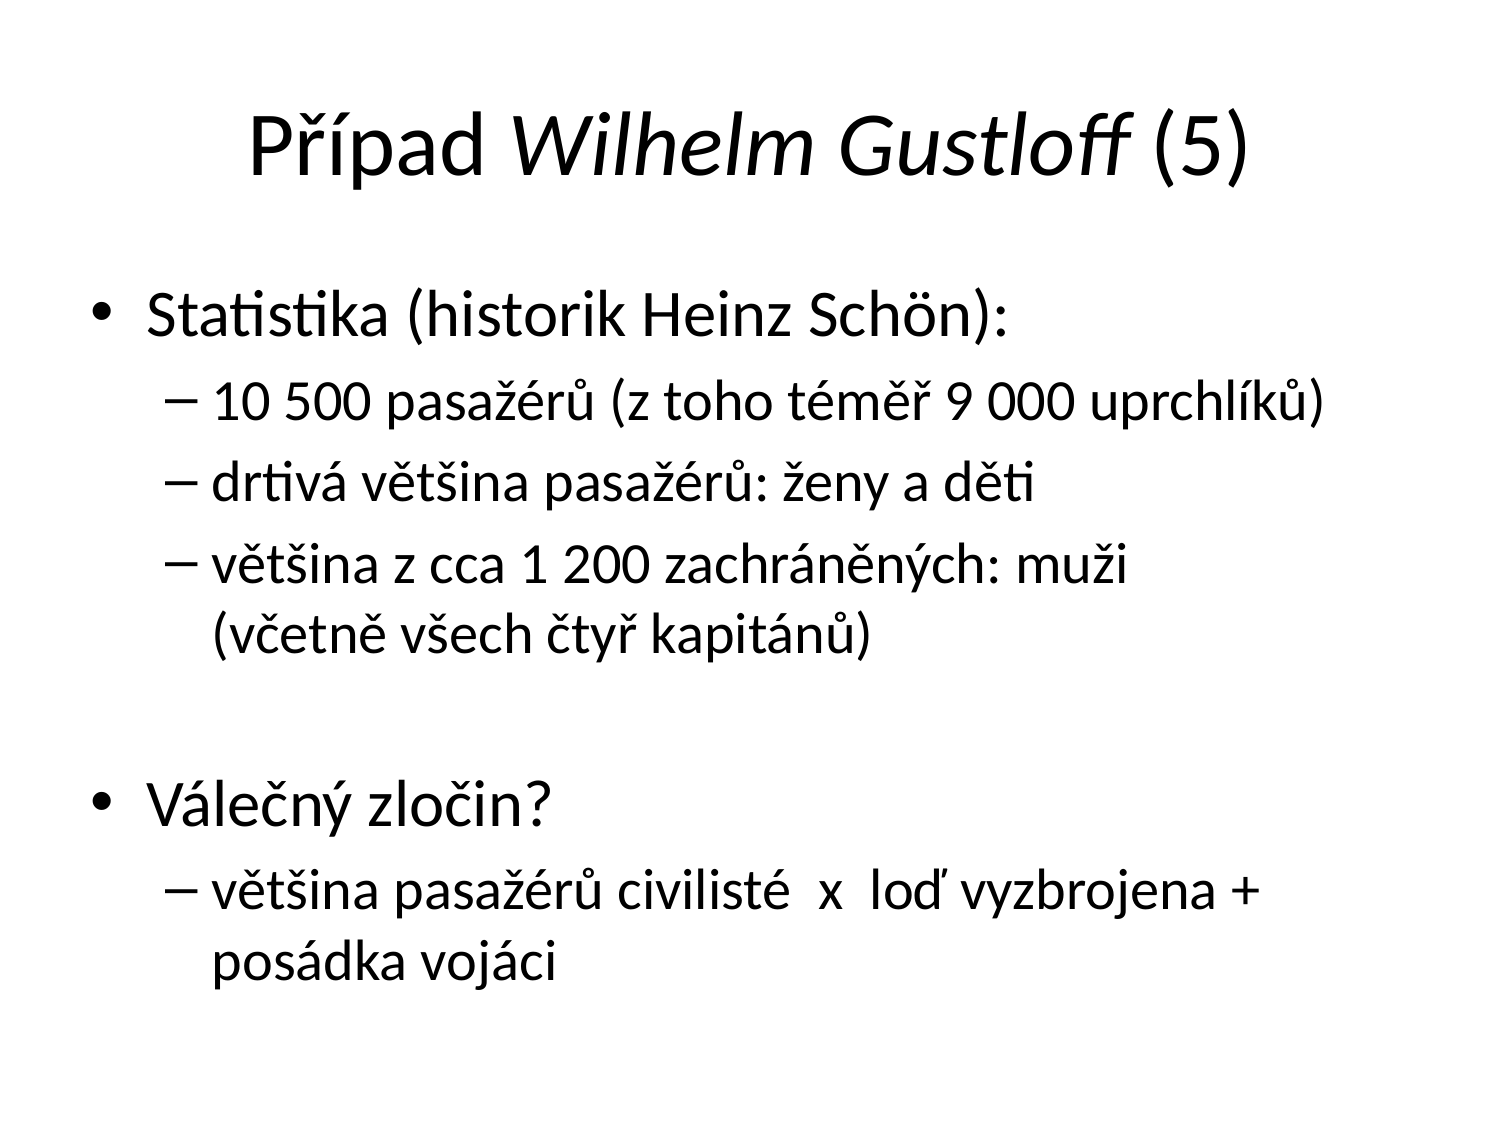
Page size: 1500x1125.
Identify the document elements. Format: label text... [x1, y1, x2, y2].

list Statistika (historik Heinz Schön): 10 500 pasažérů (z toho téměř 9 000 uprchlíků) drtivá většina pasažérů: ženy a děti většina z cca 1 200 zachráněných: muži (včetně všech čtyř kapitánů) Válečný zločin? většina pasažérů civilisté x loď vyzbrojena + posádka vojáci [74, 262, 1426, 1006]
title Případ Wilhelm Gustloff (5) [74, 44, 1426, 233]
